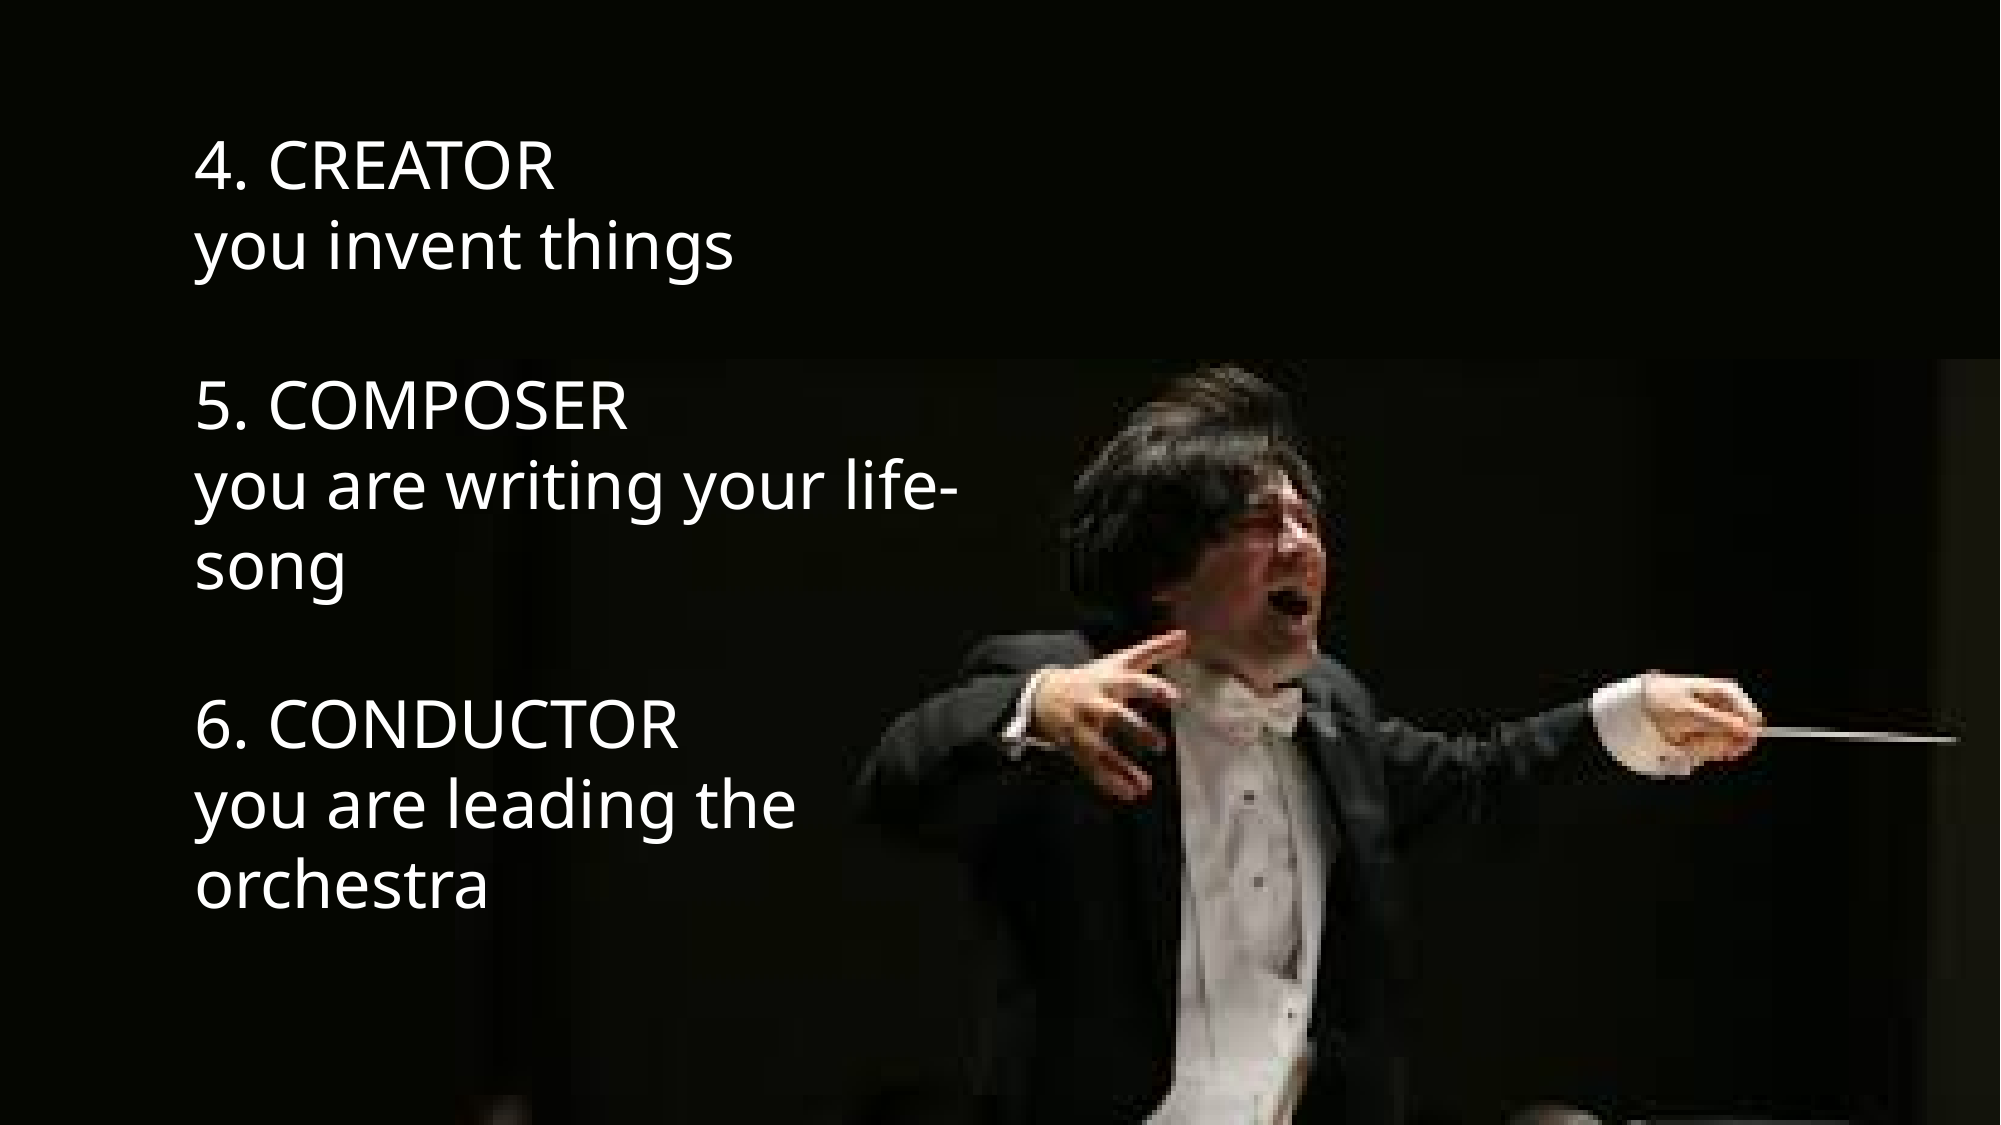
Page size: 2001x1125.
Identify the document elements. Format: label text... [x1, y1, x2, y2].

picture [455, 359, 2000, 1125]
text_box 4. CREATOR you invent things 5. COMPOSER you are writing your life-song 6. CONDUCTOR you are leading the orchestra [179, 115, 1007, 1125]
